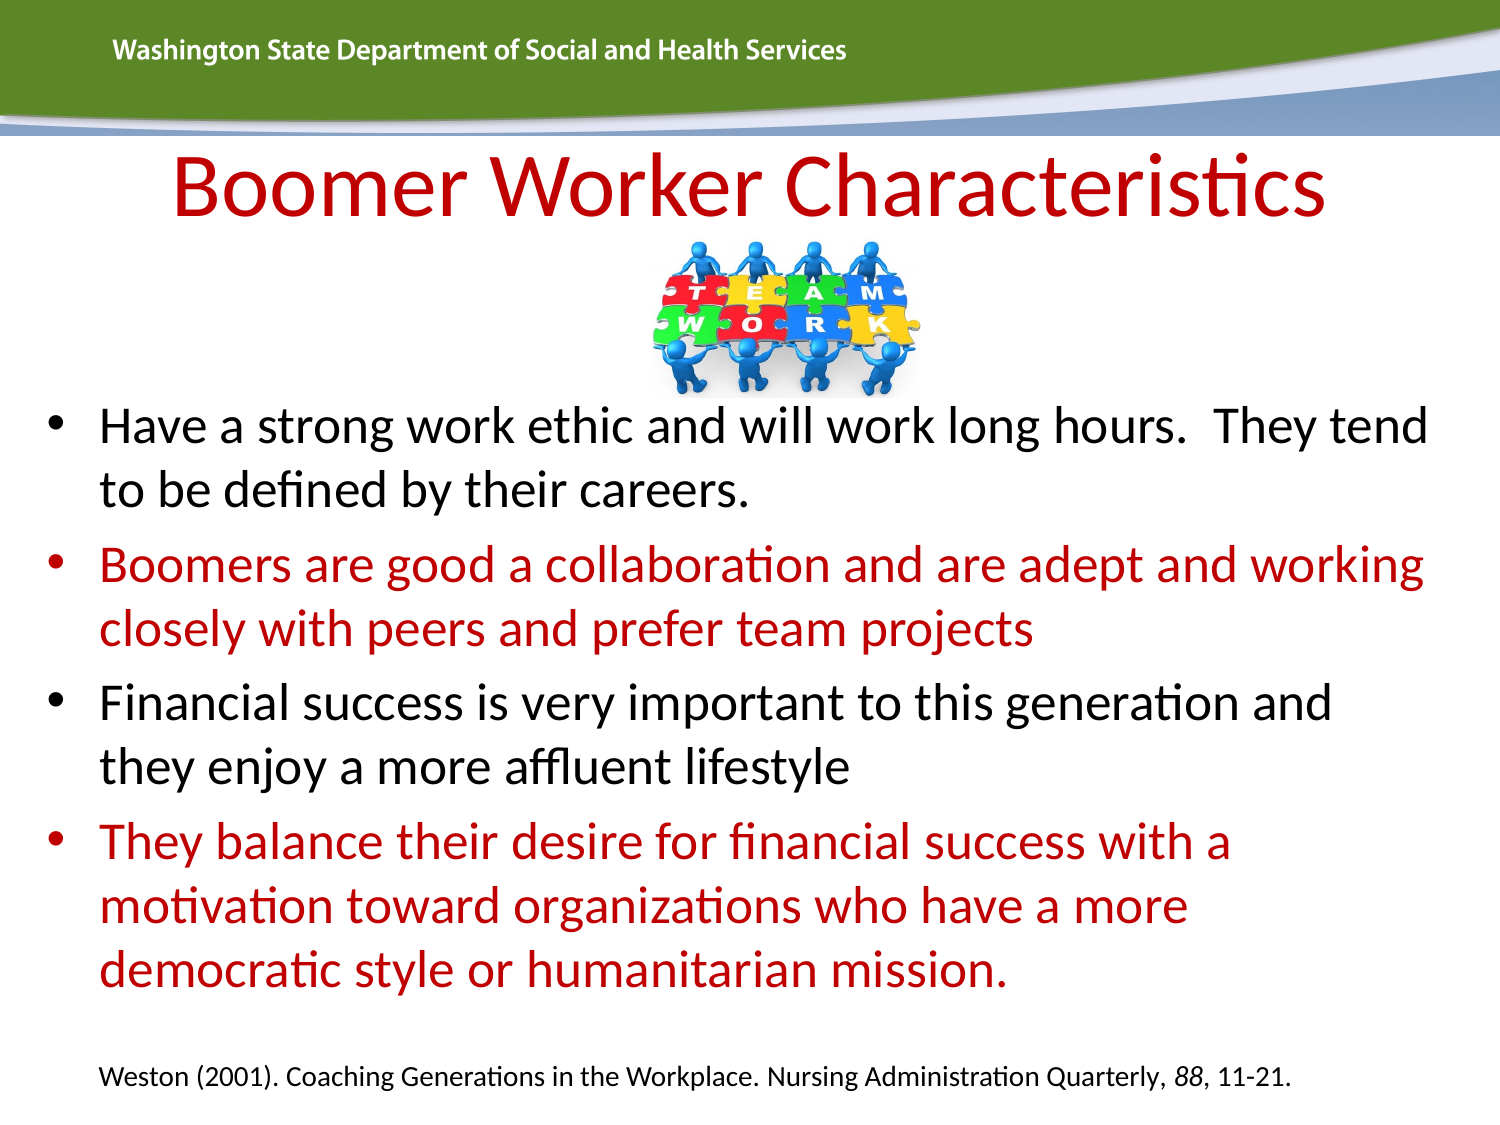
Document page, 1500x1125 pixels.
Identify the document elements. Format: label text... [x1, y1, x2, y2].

list Have a strong work ethic and will work long hours. They tend to be defined by their careers. Boomers are good a collaboration and are adept and working closely with peers and prefer team projects Financial success is very important to this generation and they enjoy a more affluent lifestyle They balance their desire for financial success with a motivation toward organizations who have a more democratic style or humanitarian mission. [31, 382, 1451, 1017]
title Boomer Worker Characteristics [75, 144, 1425, 254]
text_box Weston (2001). Coaching Generations in the Workplace. Nursing Administration Quarterly, 88, 11-21. [83, 1049, 1417, 1100]
picture [0, 0, 1500, 136]
picture [649, 237, 922, 399]
